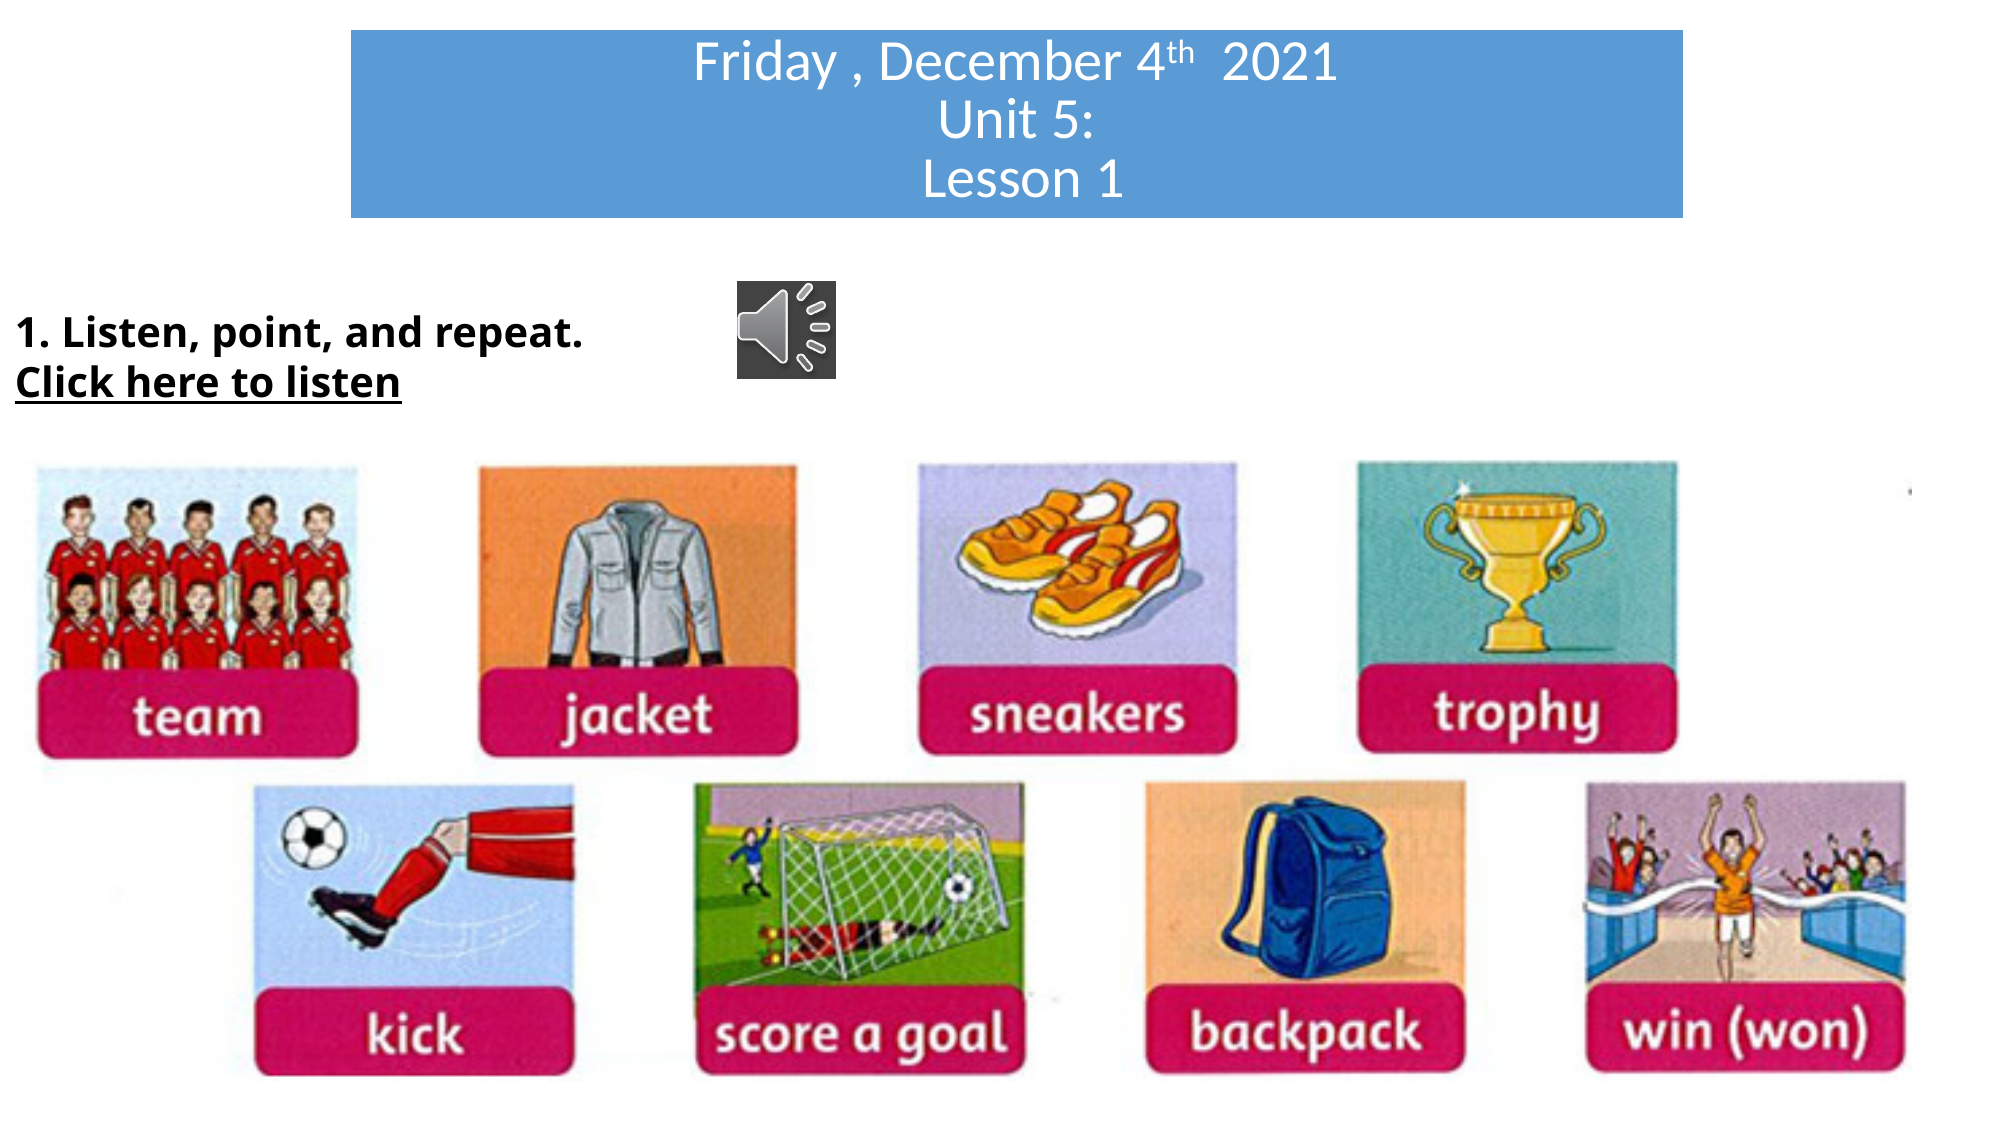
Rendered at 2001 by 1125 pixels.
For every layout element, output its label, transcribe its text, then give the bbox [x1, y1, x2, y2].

picture [23, 459, 1912, 1082]
table_header Friday , December 4th 2021 Unit 5: Lesson 1 [351, 30, 1683, 218]
text_box 1. Listen, point, and repeat. Click here to listen [0, 298, 1000, 414]
picture [736, 280, 837, 381]
